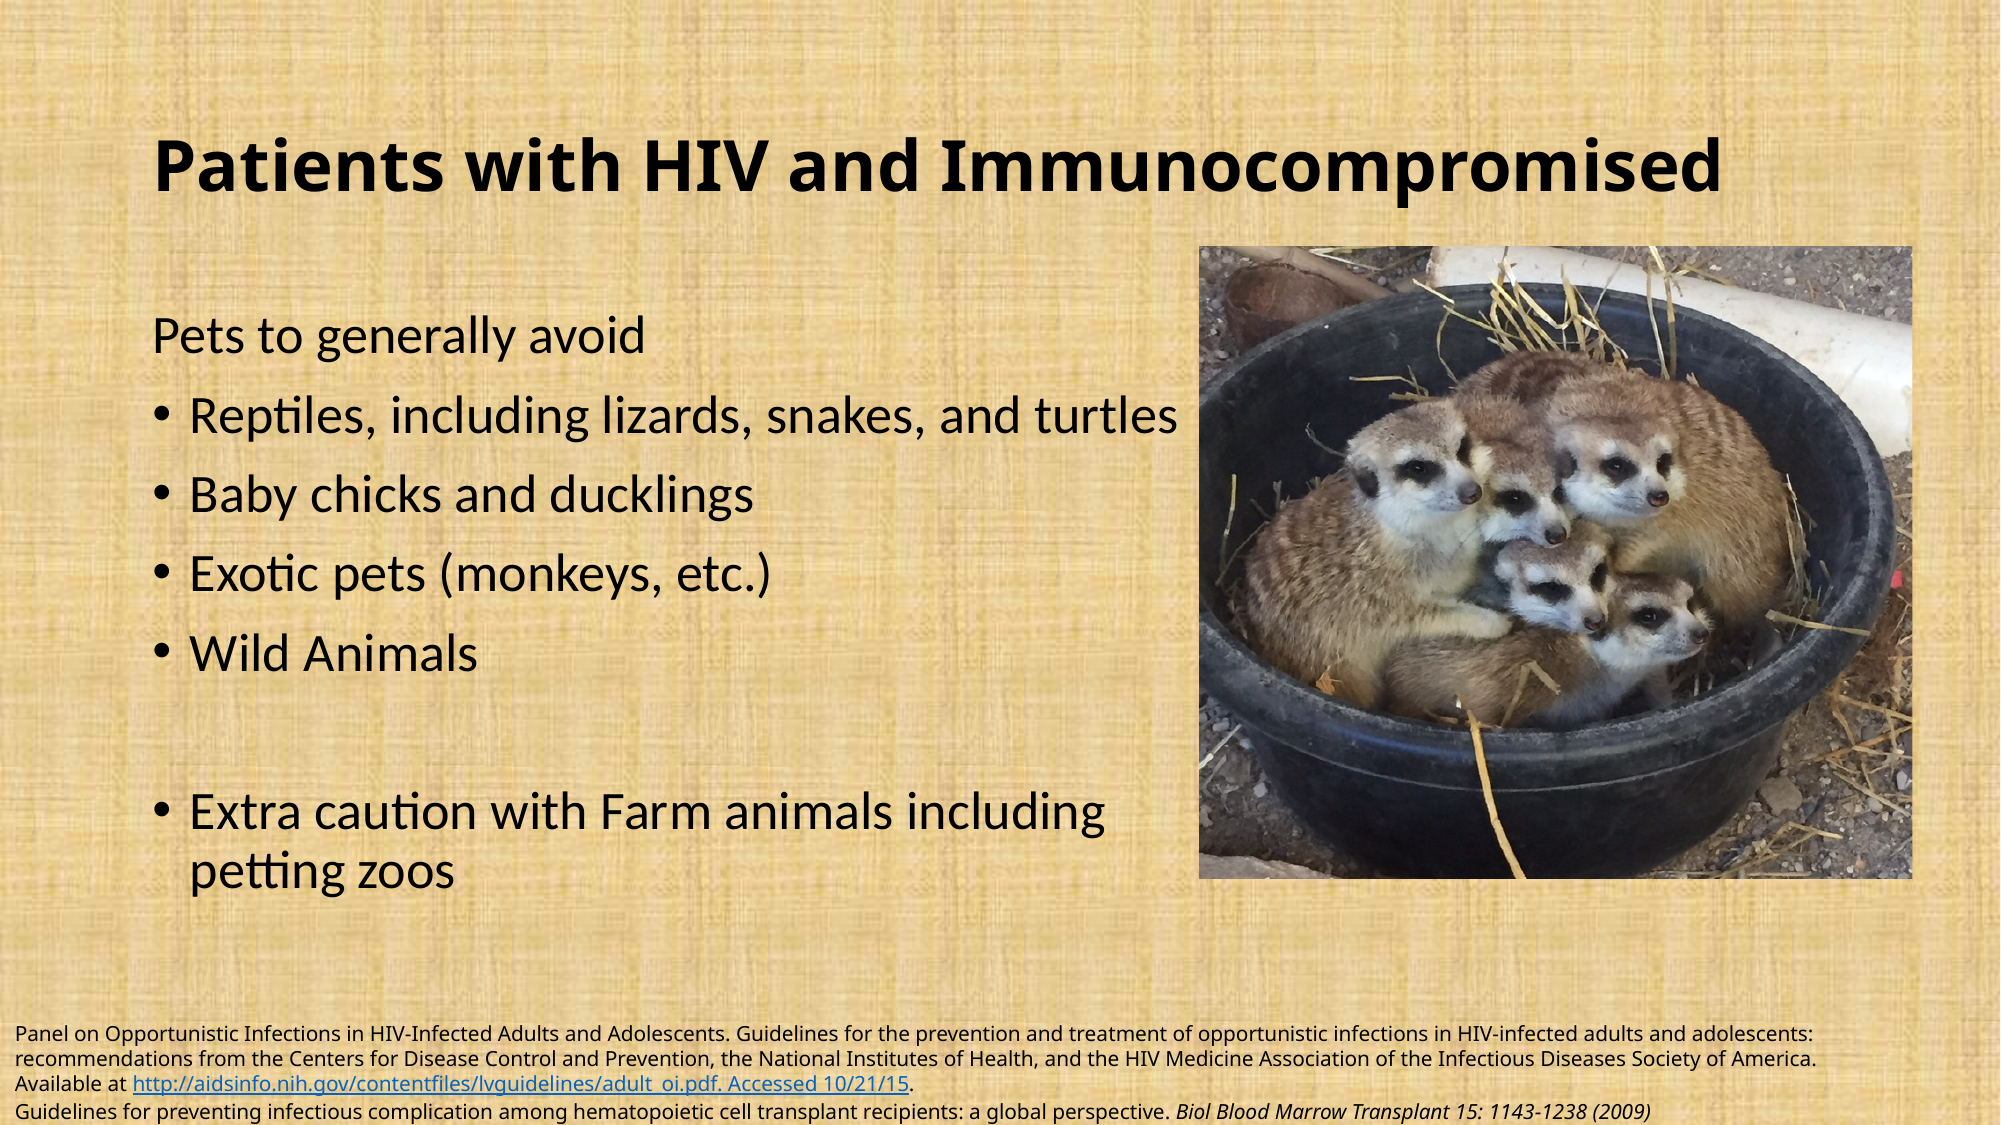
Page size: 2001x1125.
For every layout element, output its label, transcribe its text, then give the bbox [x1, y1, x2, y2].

list Pets to generally avoid Reptiles, including lizards, snakes, and turtles Baby chicks and ducklings Exotic pets (monkeys, etc.) Wild Animals Extra caution with Farm animals including petting zoos [137, 299, 1200, 1013]
title Patients with HIV and Immunocompromised [137, 59, 1863, 278]
picture [0, 0, 2001, 1125]
text_box Panel on Opportunistic Infections in HIV-Infected Adults and Adolescents. Guidelines for the prevention and treatment of opportunistic infections in HIV-infected adults and adolescents: recommendations from the Centers for Disease Control and Prevention, the National Institutes of Health, and the HIV Medicine Association of the Infectious Diseases Society of America. Available at http://aidsinfo.nih.gov/contentfiles/lvguidelines/adult_oi.pdf. Accessed 10/21/15. Guidelines for preventing infectious complication among hematopoietic cell transplant recipients: a global perspective. Biol Blood Marrow Transplant 15: 1143-1238 (2009) [0, 1013, 2000, 1125]
